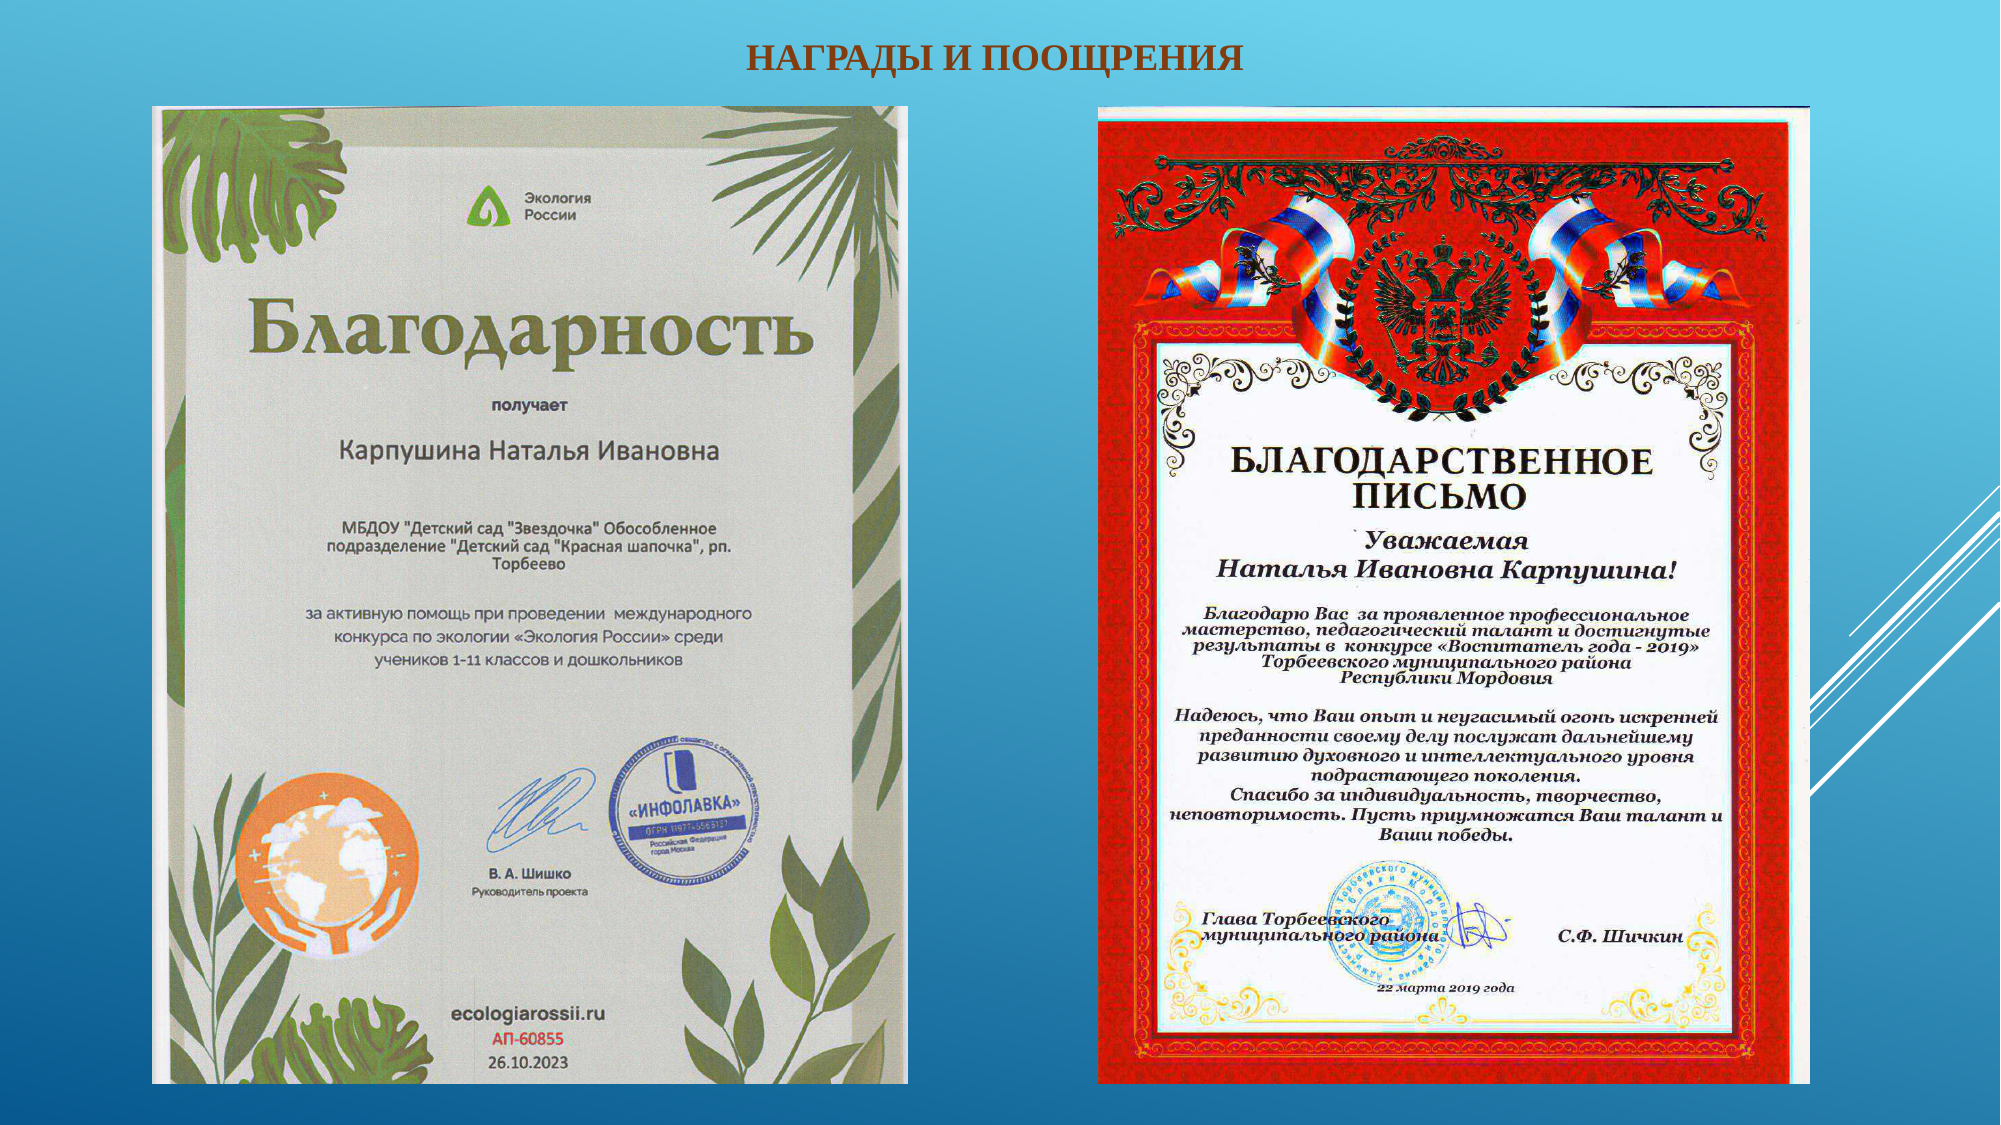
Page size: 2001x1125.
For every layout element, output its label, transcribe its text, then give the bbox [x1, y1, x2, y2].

picture [152, 106, 908, 1084]
picture [1097, 106, 1810, 1084]
text_box НАГРАДЫ И ПООЩРЕНИЯ [145, 25, 1845, 86]
